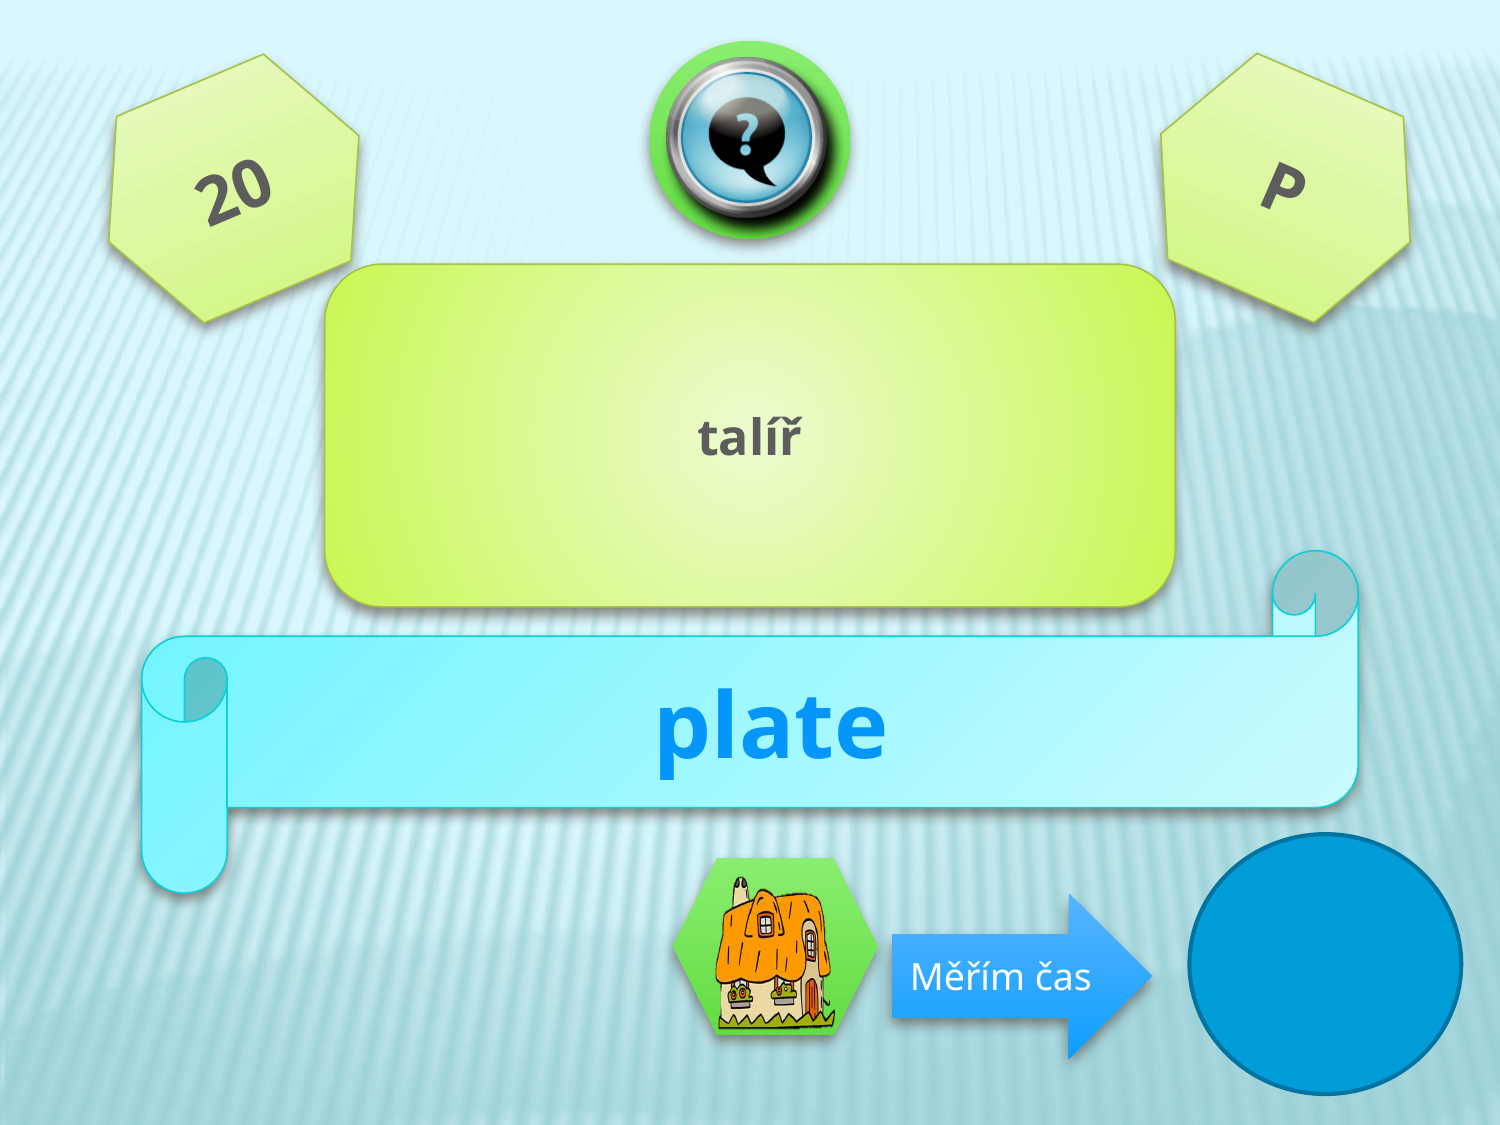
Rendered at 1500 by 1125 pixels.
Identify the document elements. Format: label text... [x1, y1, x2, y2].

text_box talíř [323, 263, 1177, 608]
text_box Měřím čas [891, 893, 1152, 1059]
text_box P [1160, 52, 1411, 324]
text_box 20 [107, 53, 360, 324]
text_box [672, 857, 878, 1040]
text_box plate [140, 549, 1360, 895]
text_box [1187, 832, 1464, 1097]
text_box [649, 40, 851, 242]
